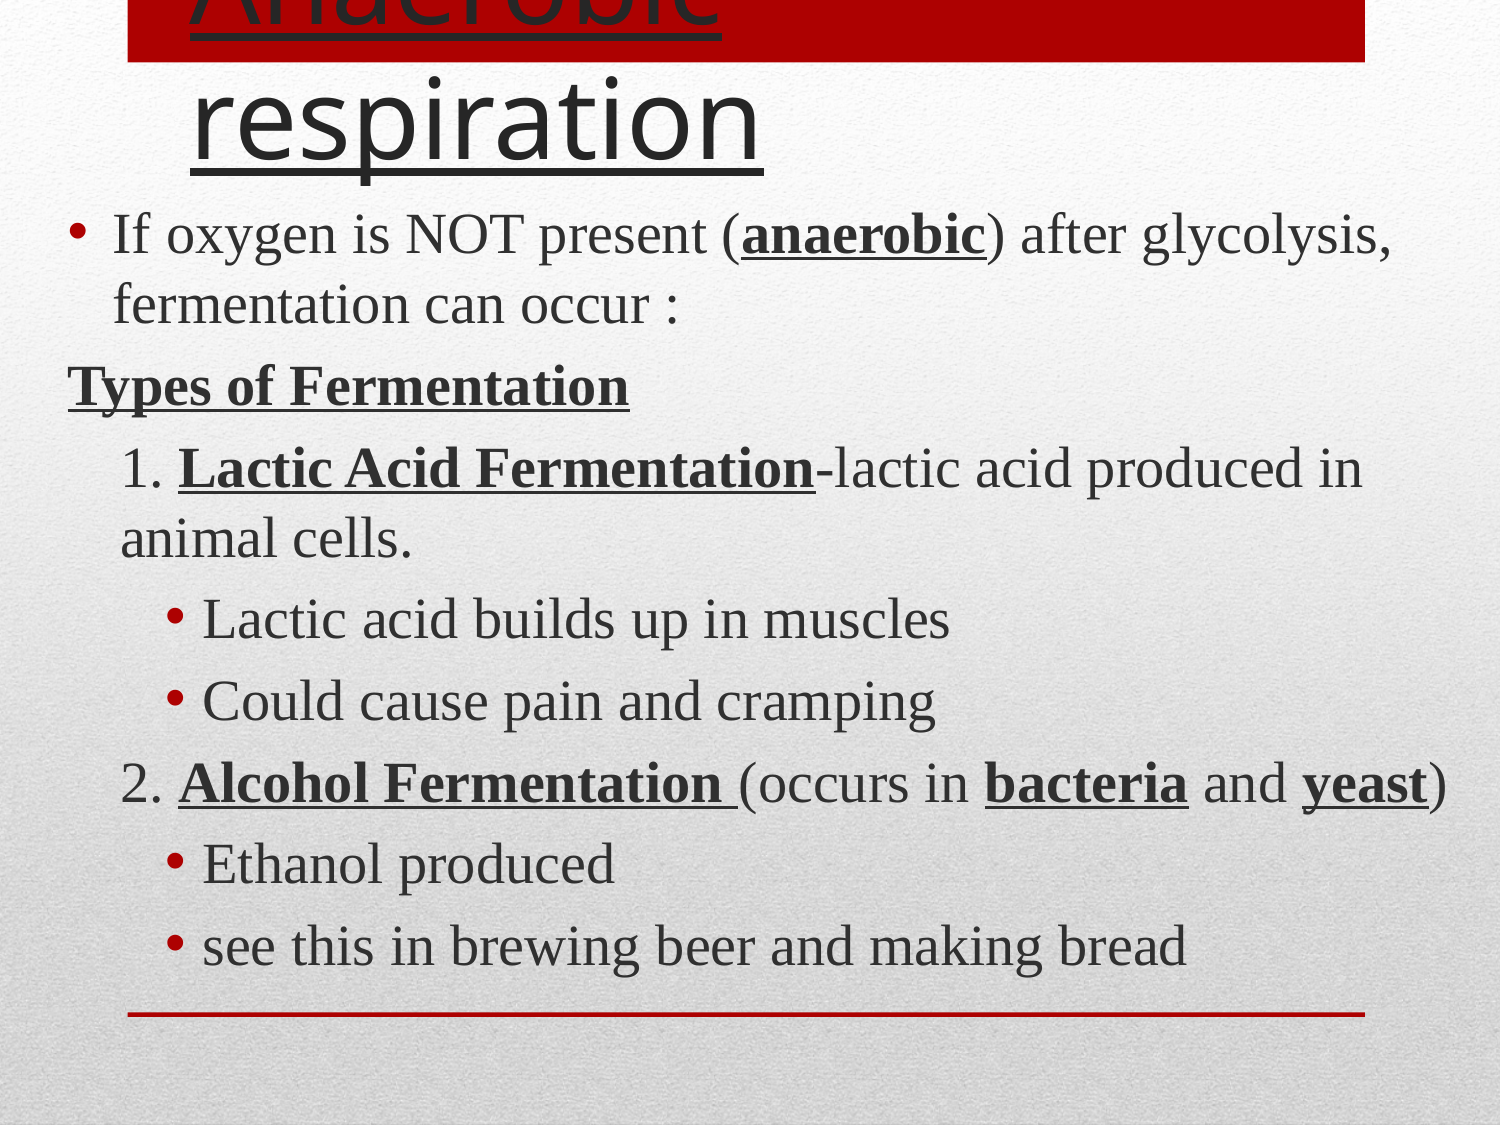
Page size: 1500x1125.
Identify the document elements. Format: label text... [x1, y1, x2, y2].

title Anaerobic respiration [174, 24, 1288, 190]
list If oxygen is NOT present (anaerobic) after glycolysis, fermentation can occur : Types of Fermentation 1. Lactic Acid Fermentation-lactic acid produced in animal cells. Lactic acid builds up in muscles Could cause pain and cramping 2. Alcohol Fermentation (occurs in bacteria and yeast) Ethanol produced see this in brewing beer and making bread [0, 200, 1488, 1113]
